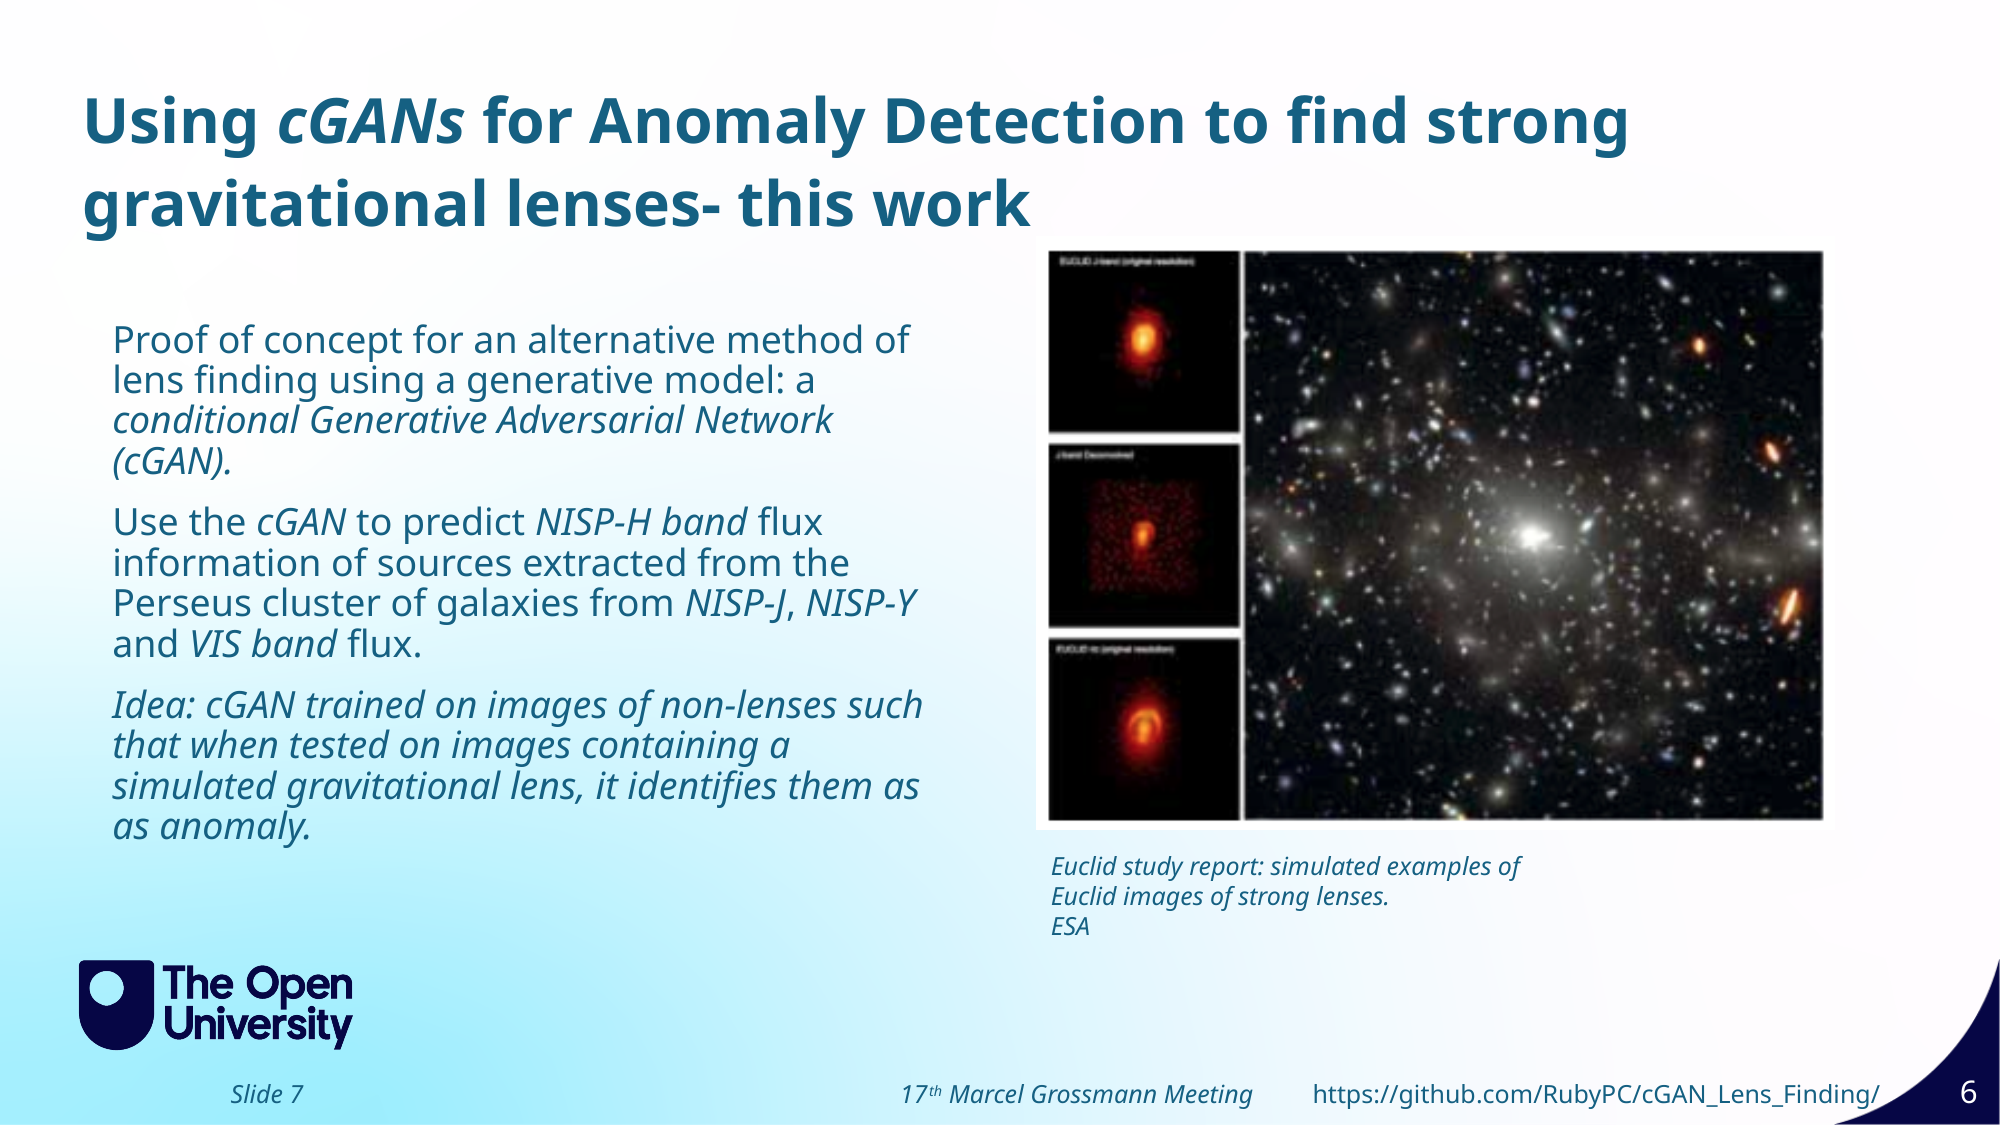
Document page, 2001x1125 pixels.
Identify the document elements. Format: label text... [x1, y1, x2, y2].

text_box Slide 7 17th Marcel Grossmann Meeting https://github.com/RubyPC/cGAN_Lens_Finding/ [0, 1071, 1896, 1125]
picture [1035, 236, 1835, 831]
picture [1834, 959, 2000, 1125]
text_box Using cGANs for Anomaly Detection to find strong gravitational lenses- this work [67, 66, 1835, 252]
text_box Euclid study report: simulated examples of Euclid images of strong lenses. ESA [1036, 842, 1609, 948]
picture [77, 956, 358, 1053]
text_box Proof of concept for an alternative method of lens finding using a generative model: a conditional Generative Adversarial Network (cGAN). Use the cGAN to predict NISP-H band flux information of sources extracted from the Perseus cluster of galaxies from NISP-J, NISP-Y and VIS band flux. Idea: cGAN trained on images of non-lenses such that when tested on images containing a simulated gravitational lens, it identifies them as as anomaly. [97, 313, 941, 907]
